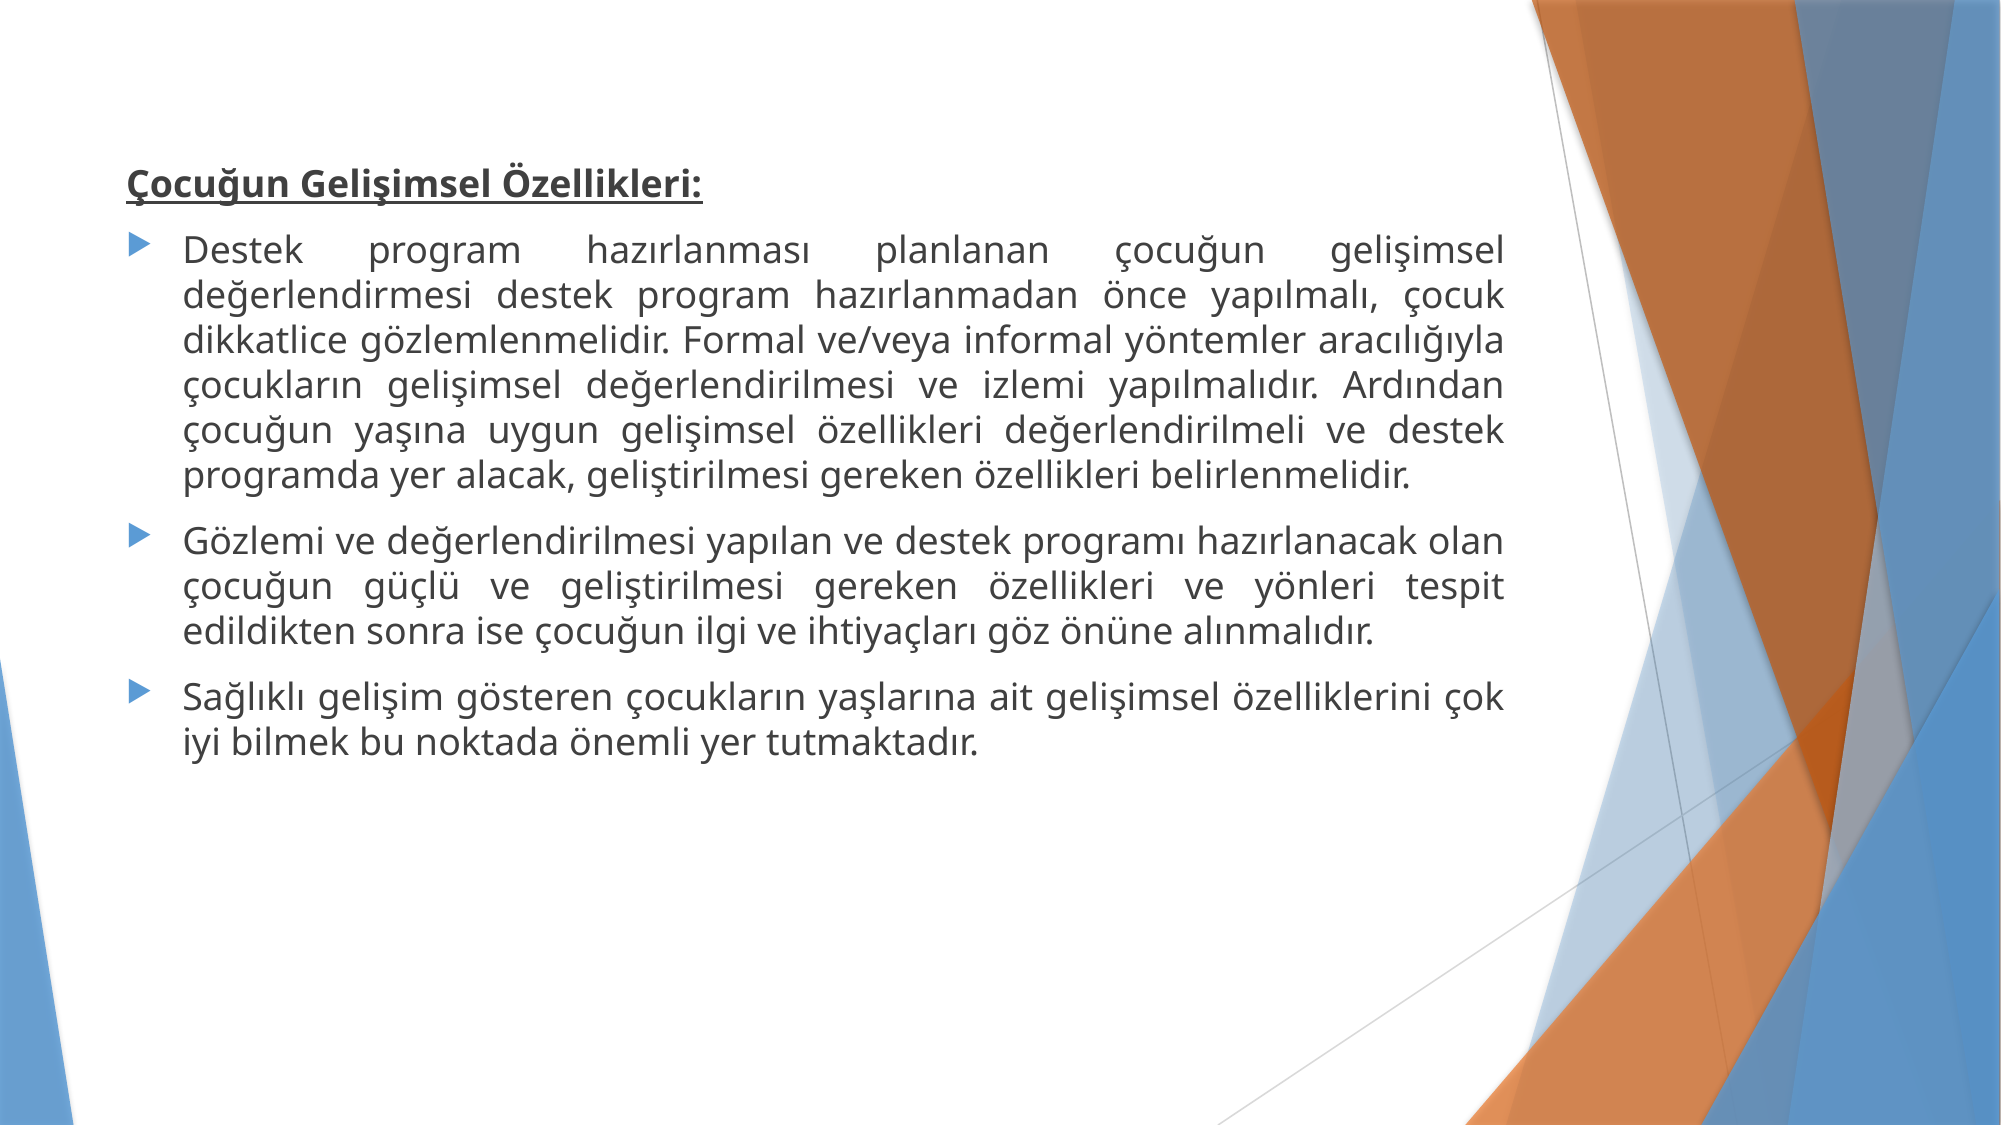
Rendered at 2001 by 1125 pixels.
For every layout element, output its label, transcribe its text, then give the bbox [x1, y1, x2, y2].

list Çocuğun Gelişimsel Özellikleri: Destek program hazırlanması planlanan çocuğun gelişimsel değerlendirmesi destek program hazırlanmadan önce yapılmalı, çocuk dikkatlice gözlemlenmelidir. Formal ve/veya informal yöntemler aracılığıyla çocukların gelişimsel değerlendirilmesi ve izlemi yapılmalıdır. Ardından çocuğun yaşına uygun gelişimsel özellikleri değerlendirilmeli ve destek programda yer alacak, geliştirilmesi gereken özellikleri belirlenmelidir. Gözlemi ve değerlendirilmesi yapılan ve destek programı hazırlanacak olan çocuğun güçlü ve geliştirilmesi gereken özellikleri ve yönleri tespit edildikten sonra ise çocuğun ilgi ve ihtiyaçları göz önüne alınmalıdır. Sağlıklı gelişim gösteren çocukların yaşlarına ait gelişimsel özelliklerini çok iyi bilmek bu noktada önemli yer tutmaktadır. [111, 152, 1522, 991]
